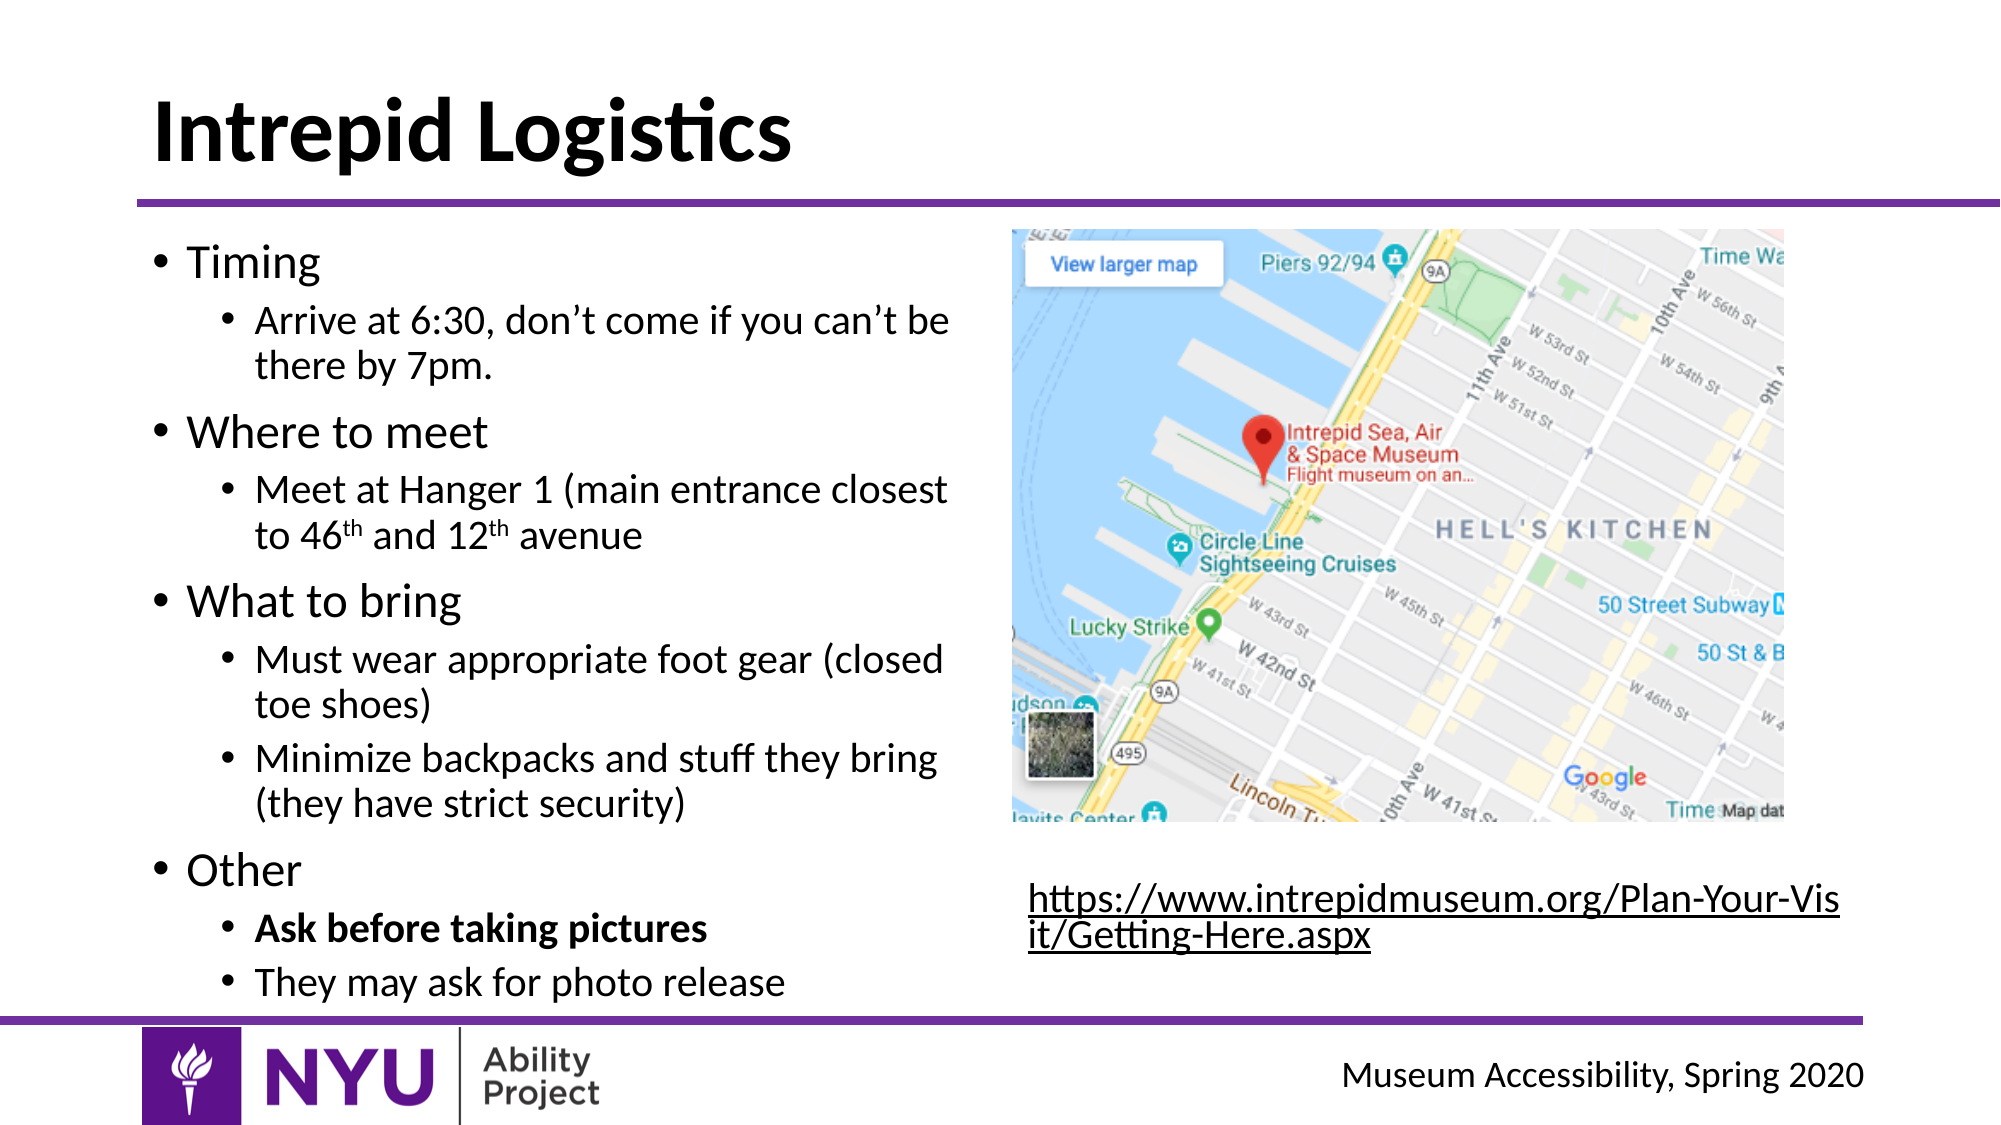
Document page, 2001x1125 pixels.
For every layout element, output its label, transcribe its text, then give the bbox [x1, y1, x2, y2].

list Timing Arrive at 6:30, don’t come if you can’t be there by 7pm. Where to meet Meet at Hanger 1 (main entrance closest to 46th and 12th avenue What to bring Must wear appropriate foot gear (closed toe shoes) Minimize backpacks and stuff they bring (they have strict security) Other Ask before taking pictures They may ask for photo release [137, 229, 988, 1014]
picture [142, 1027, 614, 1125]
picture [1012, 229, 1785, 822]
list https://www.intrepidmuseum.org/Plan-Your-Visit/Getting-Here.aspx [1012, 797, 1863, 1014]
title Intrepid Logistics [137, 59, 1863, 205]
picture [1777, 596, 1785, 611]
